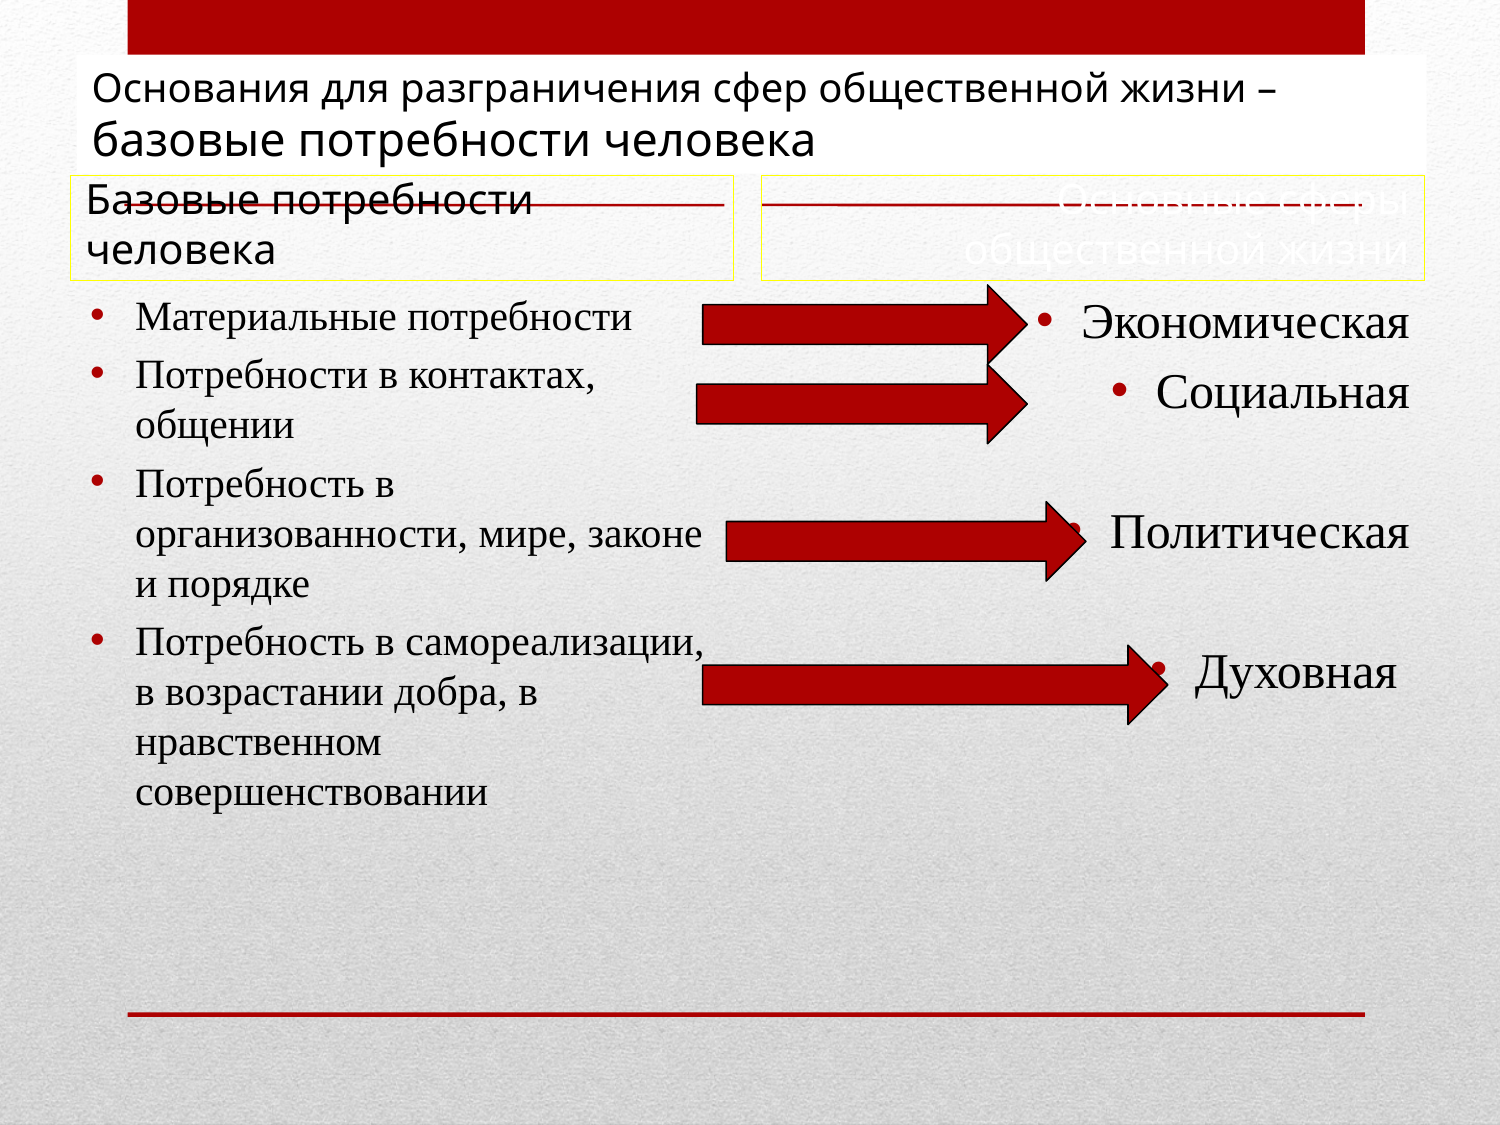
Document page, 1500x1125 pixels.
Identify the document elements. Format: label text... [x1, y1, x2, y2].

text_box [702, 284, 1028, 364]
text_box [696, 364, 1028, 444]
list Базовые потребности человека [70, 175, 734, 281]
text_box [702, 645, 1168, 725]
text_box [726, 501, 1086, 582]
list Материальные потребности Потребности в контактах, общении Потребность в организованности, мире, законе и порядке Потребность в самореализации, в возрастании добра, в нравственном совершенствовании [75, 281, 738, 1067]
list Основные сферы общественной жизни [761, 175, 1425, 281]
list Экономическая Социальная Политическая Духовная [761, 281, 1425, 1043]
title Основания для разграничения сфер общественной жизни – базовые потребности человека [76, 54, 1427, 174]
